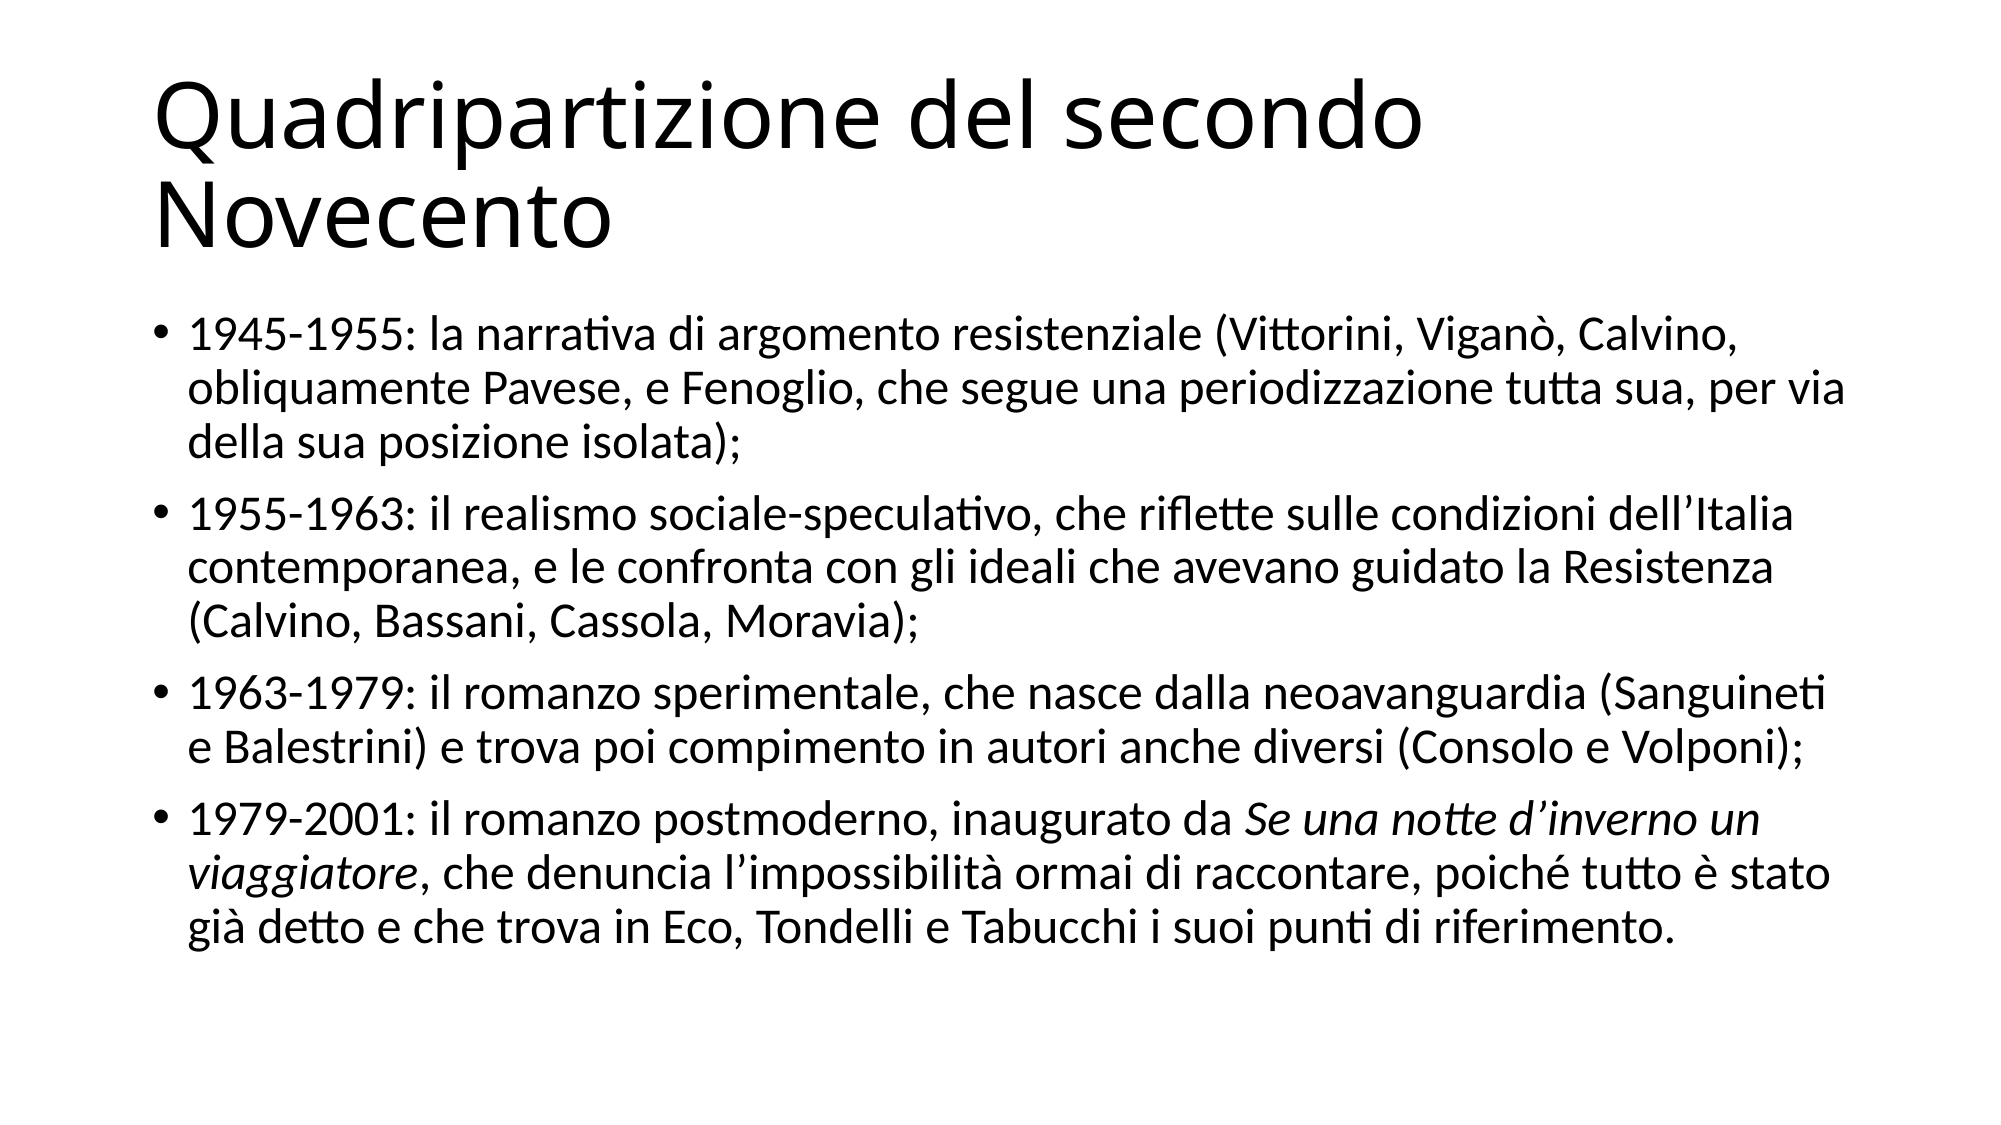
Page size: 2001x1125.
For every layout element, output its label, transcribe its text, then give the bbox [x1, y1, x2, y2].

title Quadripartizione del secondo Novecento [137, 59, 1863, 278]
list 1945-1955: la narrativa di argomento resistenziale (Vittorini, Viganò, Calvino, obliquamente Pavese, e Fenoglio, che segue una periodizzazione tutta sua, per via della sua posizione isolata); 1955-1963: il realismo sociale-speculativo, che riflette sulle condizioni dell’Italia contemporanea, e le confronta con gli ideali che avevano guidato la Resistenza (Calvino, Bassani, Cassola, Moravia); 1963-1979: il romanzo sperimentale, che nasce dalla neoavanguardia (Sanguineti e Balestrini) e trova poi compimento in autori anche diversi (Consolo e Volponi); 1979-2001: il romanzo postmoderno, inaugurato da Se una notte d’inverno un viaggiatore, che denuncia l’impossibilità ormai di raccontare, poiché tutto è stato già detto e che trova in Eco, Tondelli e Tabucchi i suoi punti di riferimento. [137, 299, 1863, 1014]
